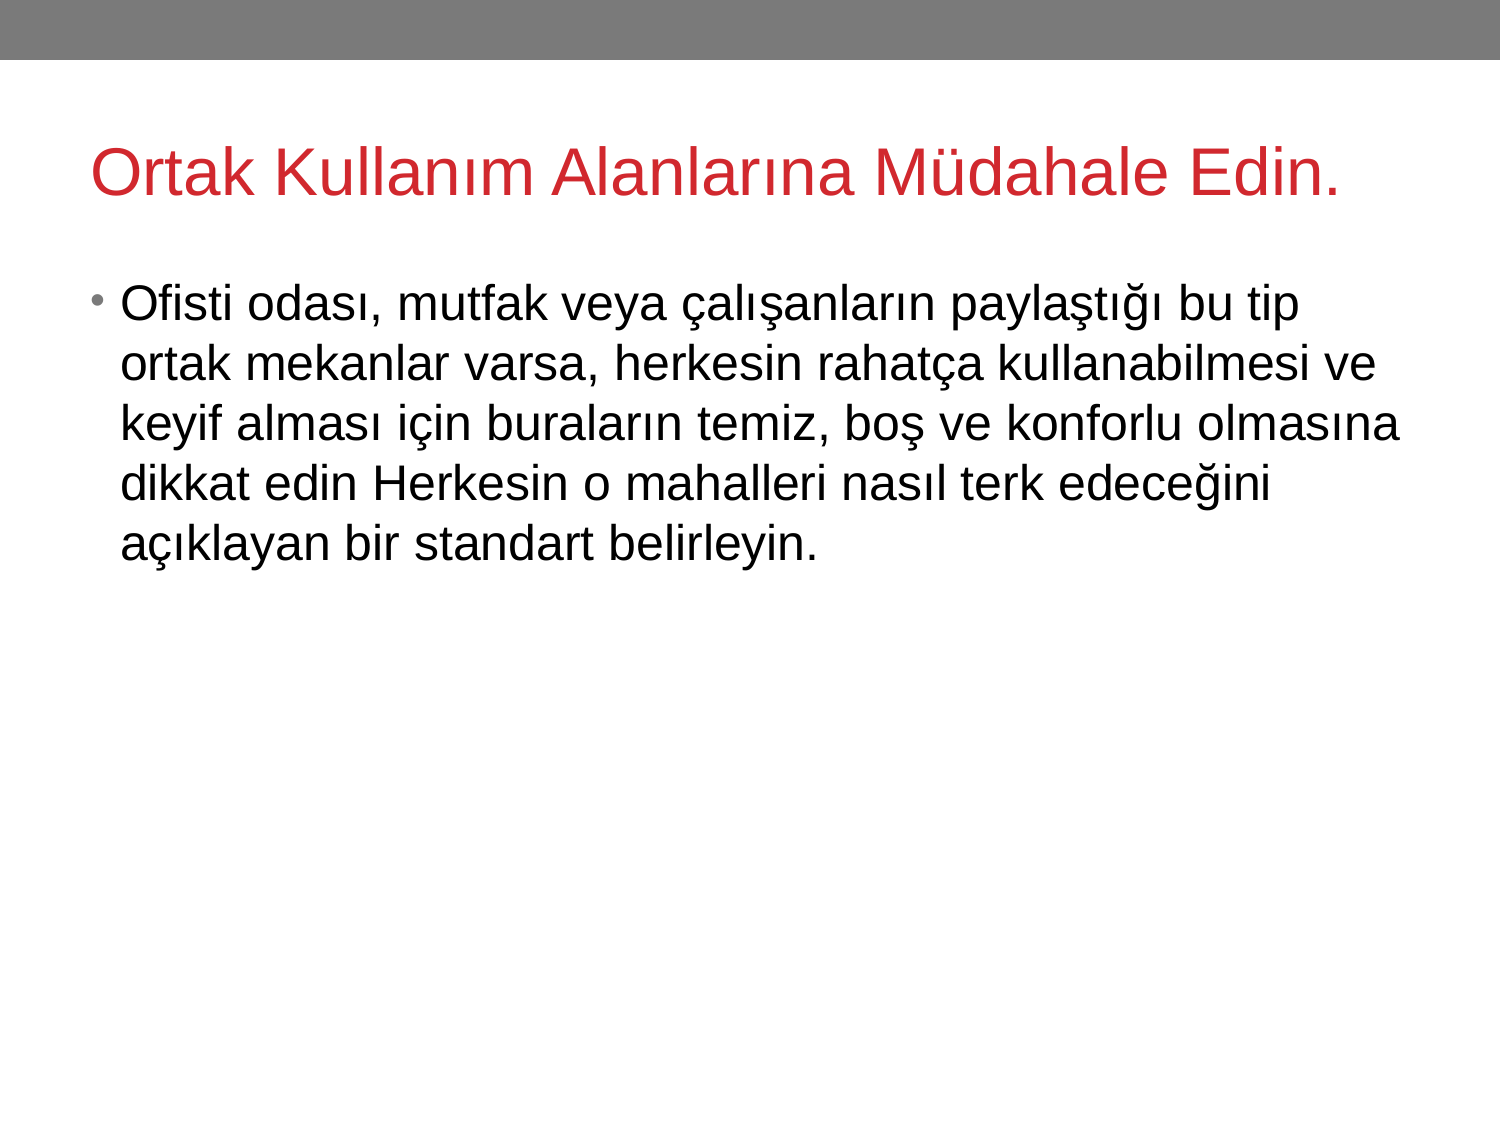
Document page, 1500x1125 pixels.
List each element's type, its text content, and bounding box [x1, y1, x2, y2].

list Ofisti odası, mutfak veya çalışanların paylaştığı bu tip ortak mekanlar varsa, herkesin rahatça kullanabilmesi ve keyif alması için buraların temiz, boş ve konforlu olmasına dikkat edin Herkesin o mahalleri nasıl terk edeceğini açıklayan bir standart belirleyin. [75, 262, 1425, 1063]
title Ortak Kullanım Alanlarına Müdahale Edin. [75, 87, 1425, 250]
